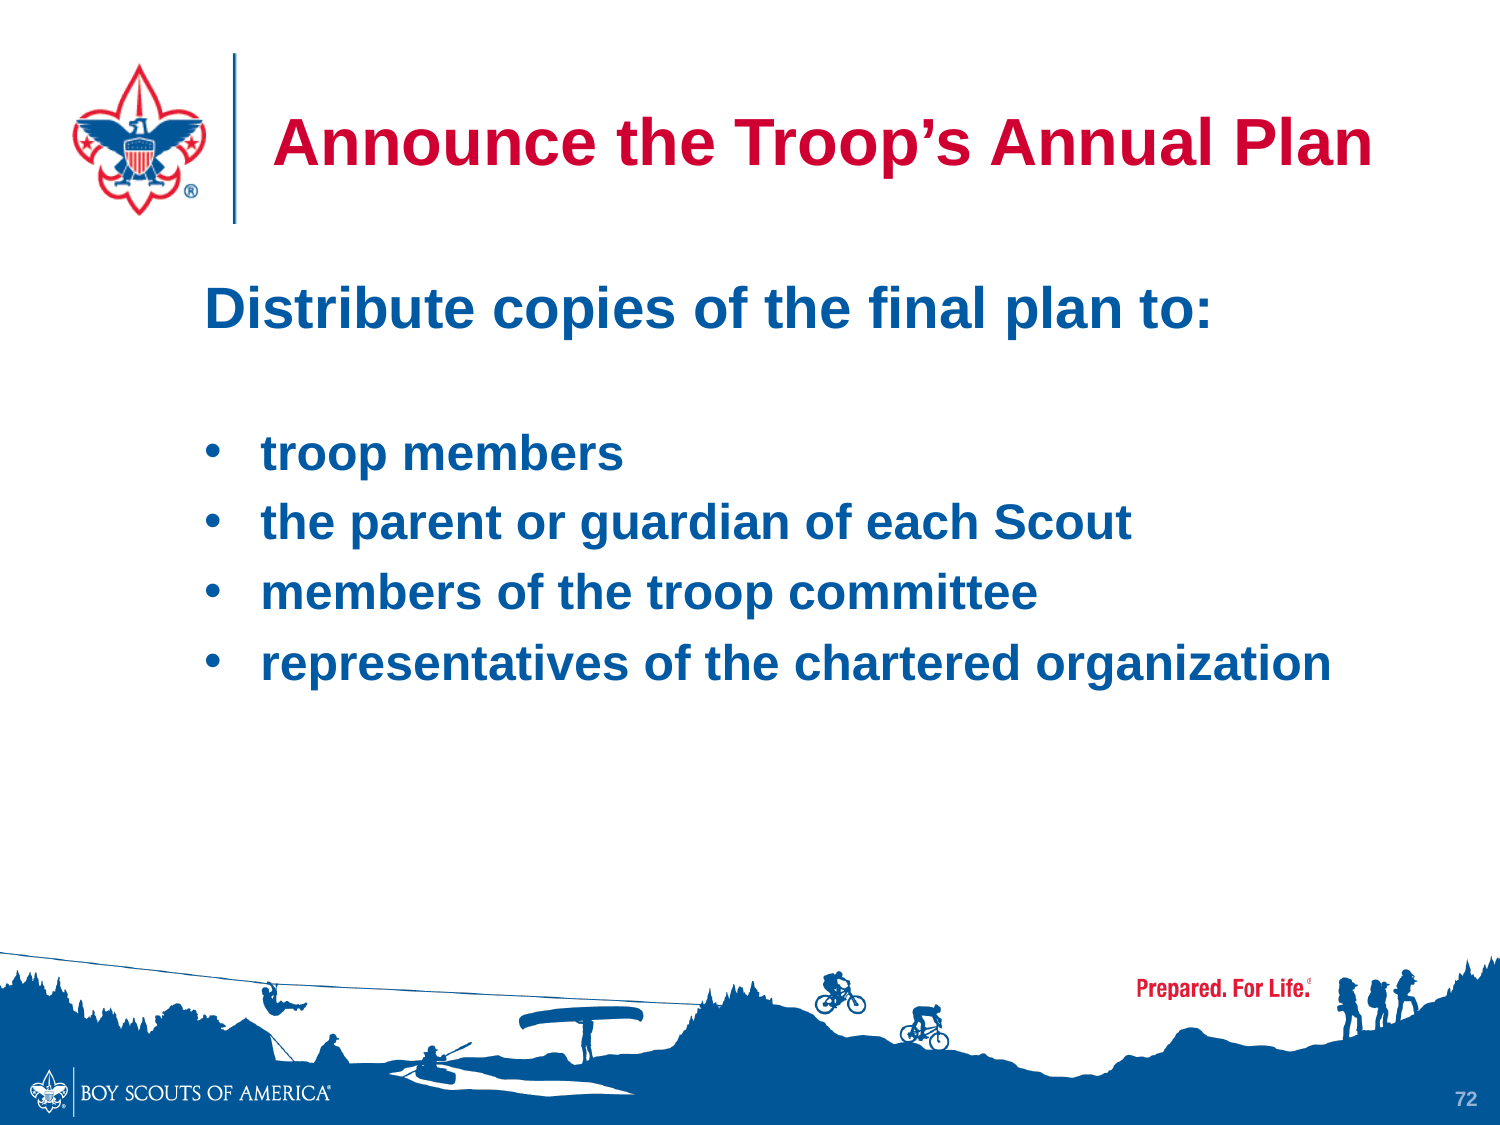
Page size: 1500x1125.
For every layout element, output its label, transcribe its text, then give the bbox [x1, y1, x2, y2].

list Distribute copies of the final plan to: troop members the parent or guardian of each Scout members of the troop committee representatives of the chartered organization [189, 262, 1355, 958]
picture [0, 952, 1500, 1125]
title Announce the Troop’s Annual Plan [257, 45, 1413, 233]
slide_number 72 [1425, 1067, 1493, 1125]
picture [72, 53, 237, 224]
